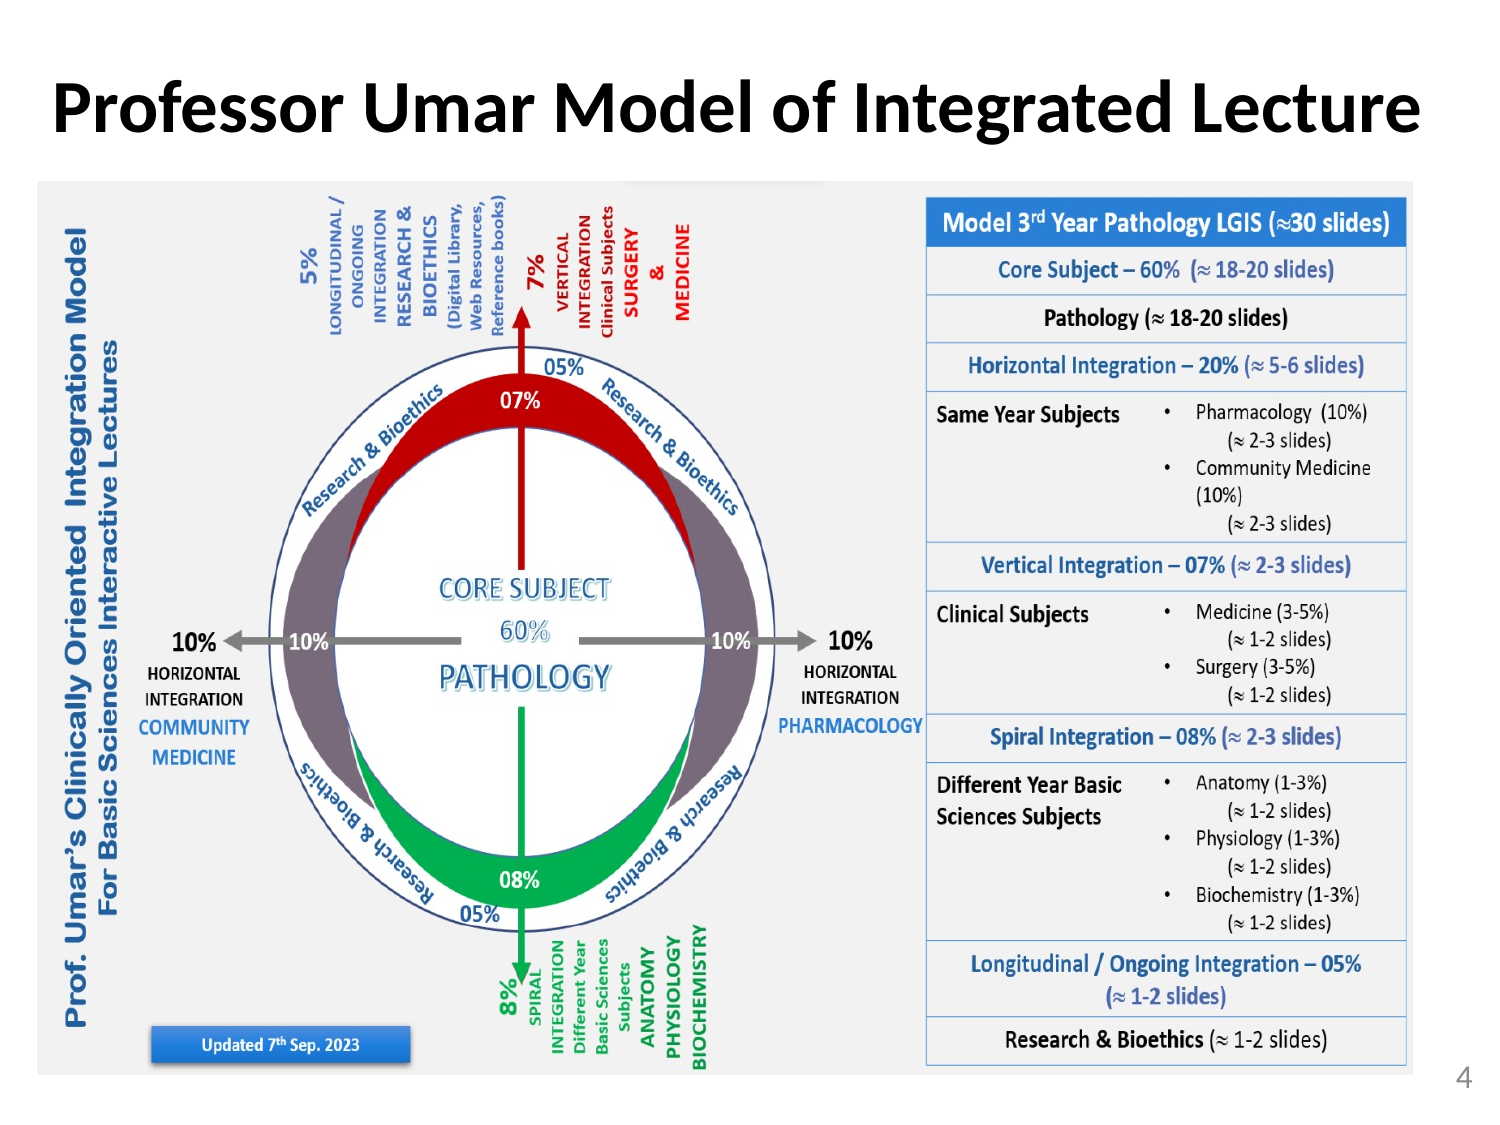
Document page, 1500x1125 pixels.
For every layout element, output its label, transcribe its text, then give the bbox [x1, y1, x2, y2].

slide_number 4 [1396, 1025, 1488, 1125]
picture [37, 181, 1413, 1075]
text_box Professor Umar Model of Integrated Lecture [37, 50, 1463, 168]
